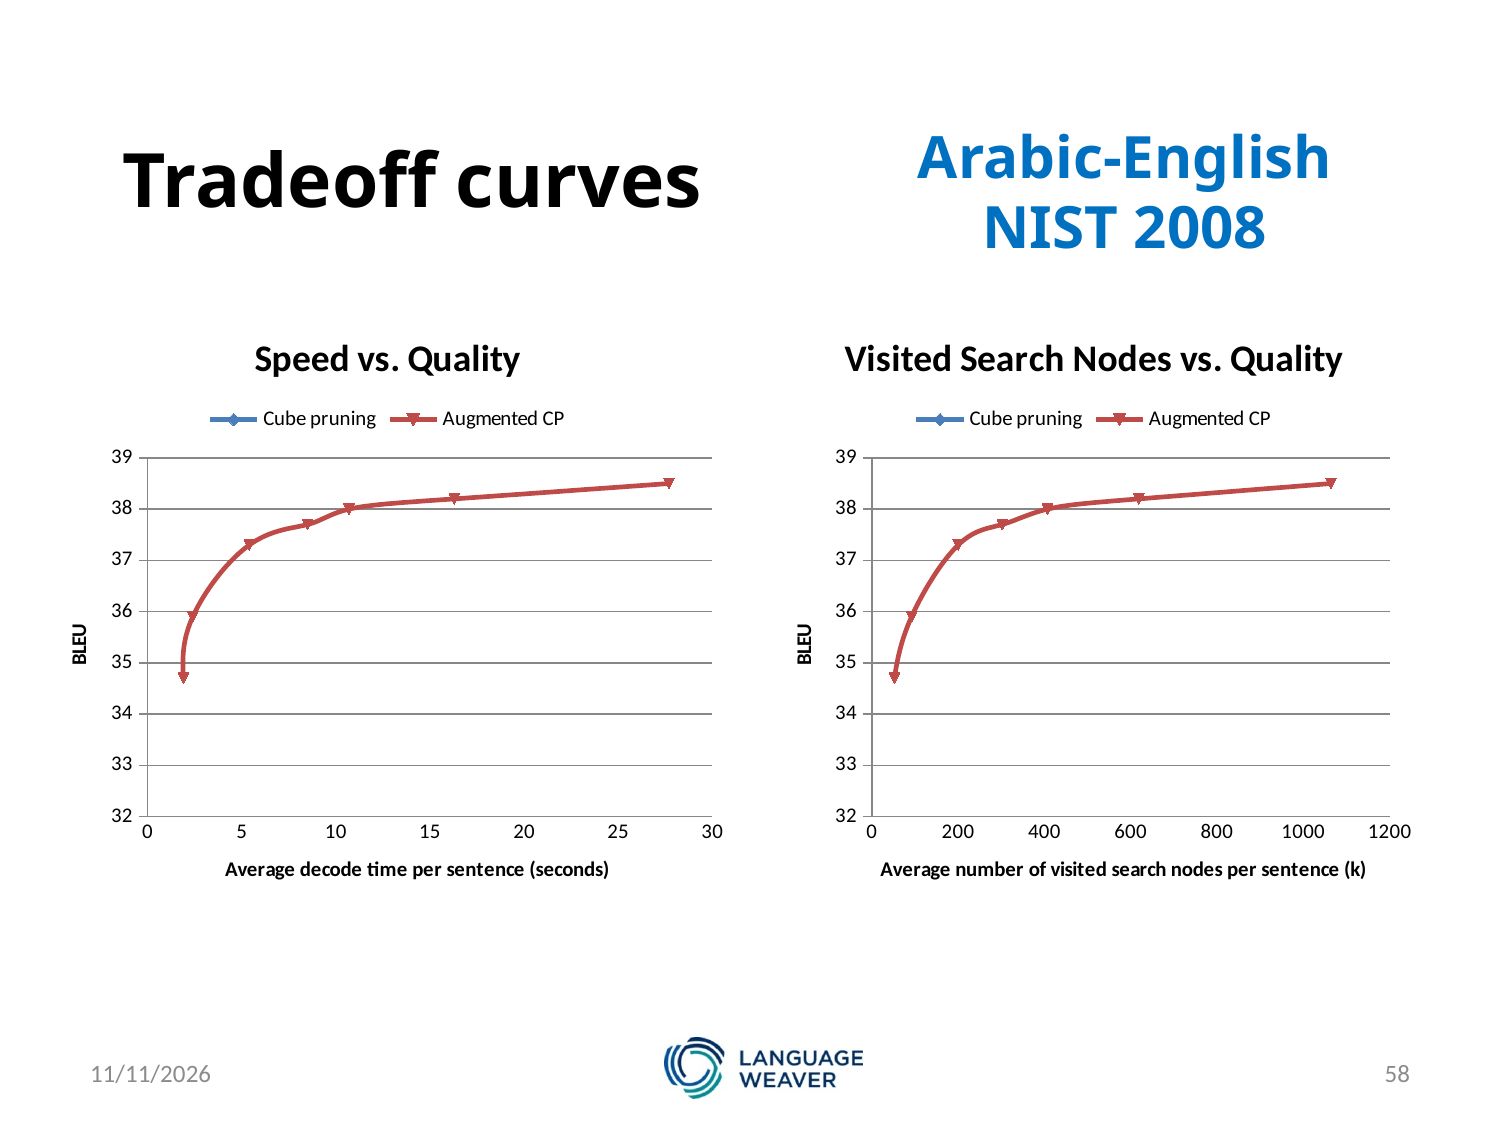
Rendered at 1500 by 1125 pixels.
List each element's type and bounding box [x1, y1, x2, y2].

text_box [62, 124, 763, 230]
slide_number [1074, 1042, 1425, 1103]
picture [663, 1037, 863, 1100]
text_box [862, 112, 1388, 268]
chart [37, 312, 738, 913]
slide_number [75, 1042, 425, 1103]
chart [762, 312, 1426, 913]
